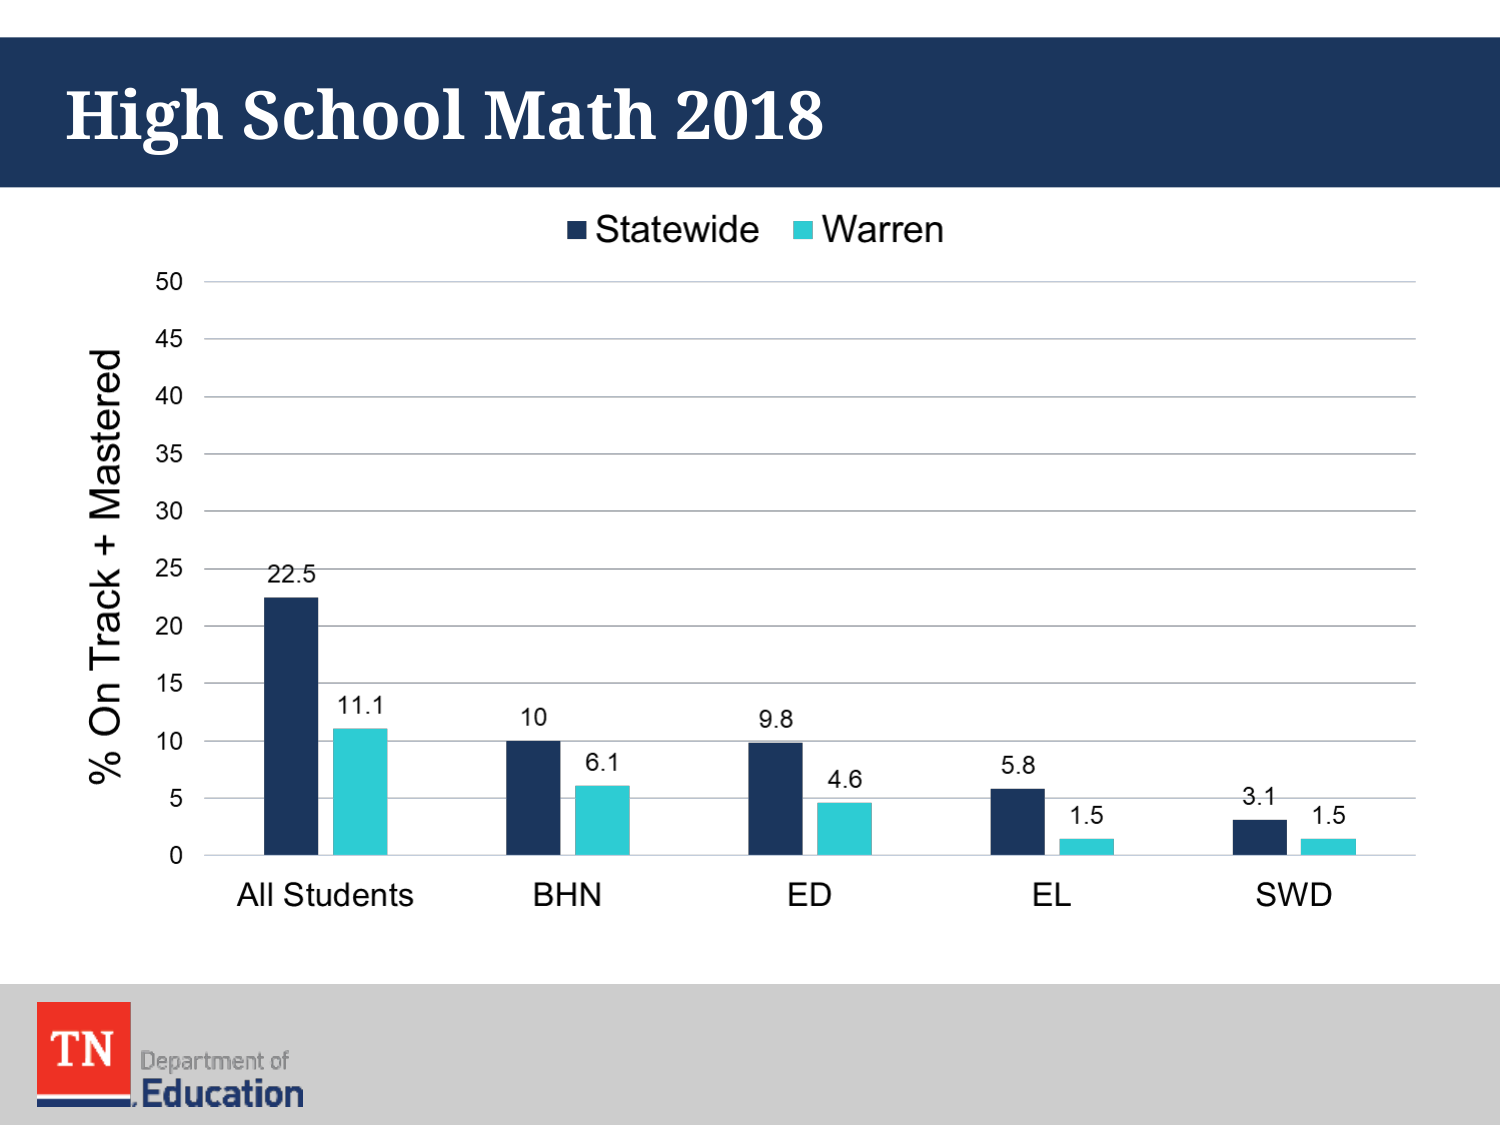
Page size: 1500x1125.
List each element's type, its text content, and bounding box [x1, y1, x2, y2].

title High School Math 2018 [50, 37, 1413, 188]
picture [37, 1002, 303, 1107]
picture [62, 190, 1438, 935]
